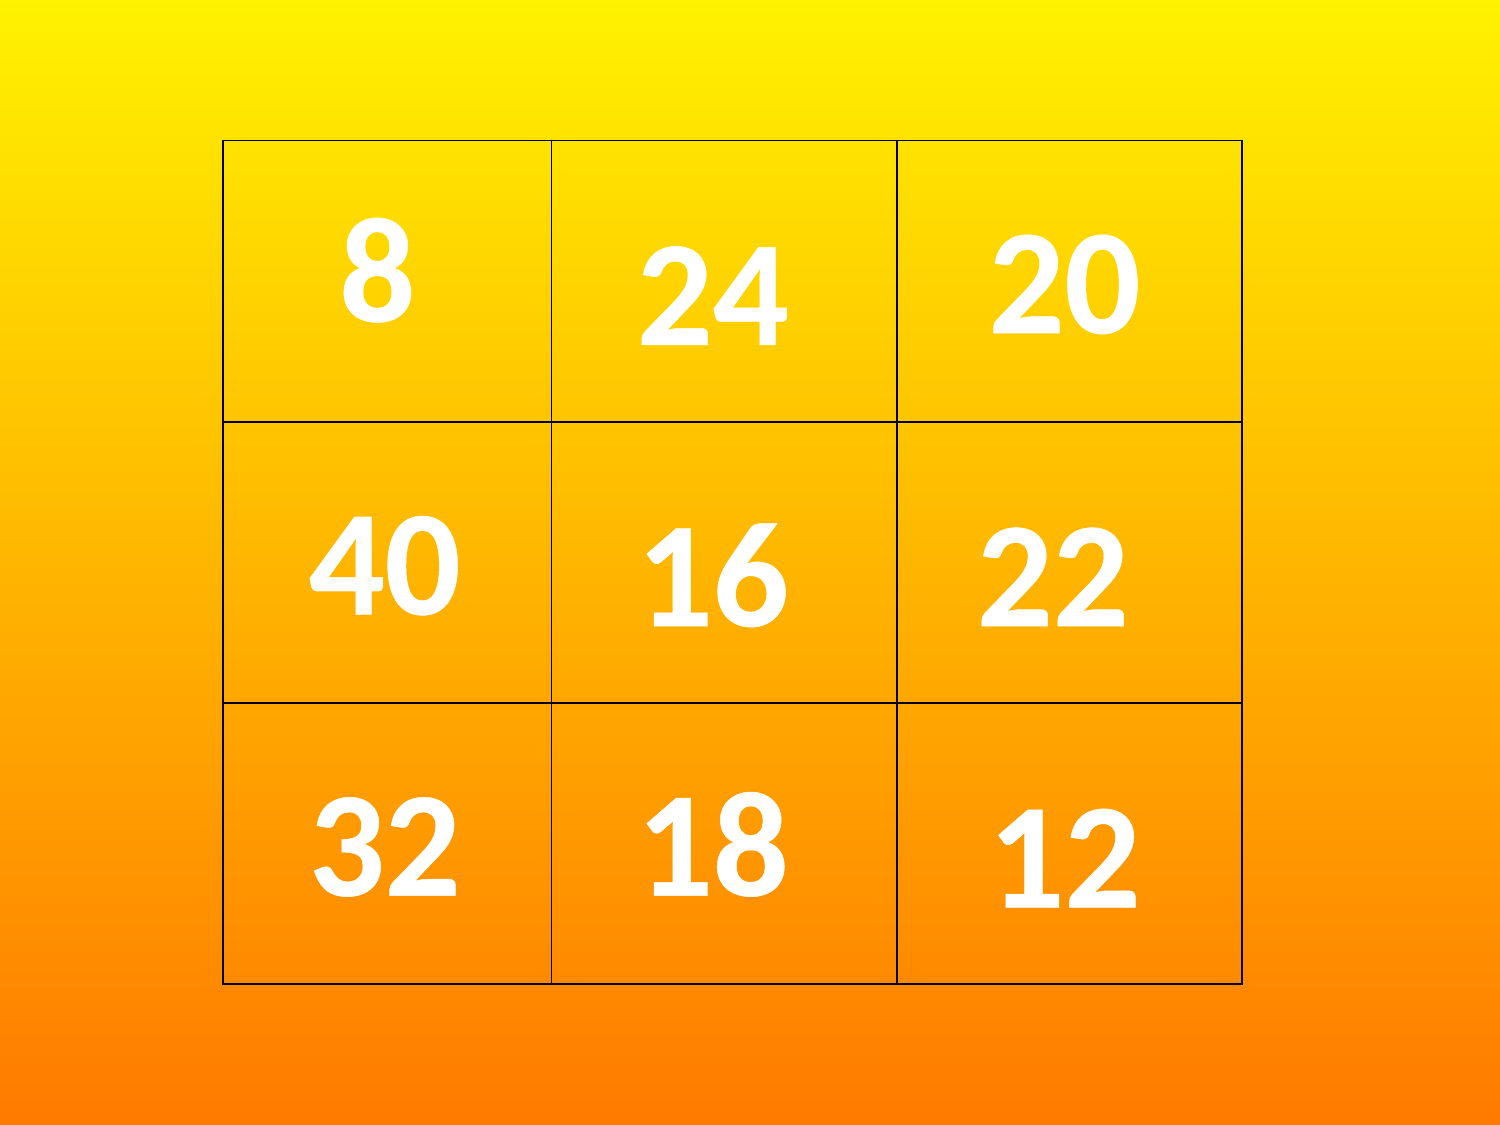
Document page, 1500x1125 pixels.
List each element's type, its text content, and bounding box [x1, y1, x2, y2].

table_header [898, 141, 1241, 421]
text_box 24 [622, 187, 804, 383]
table_cell [224, 423, 551, 702]
table_cell [224, 704, 551, 983]
table_cell [898, 704, 1241, 983]
text_box 18 [622, 738, 804, 933]
text_box 16 [622, 468, 804, 664]
text_box 8 [324, 163, 431, 359]
table_cell [898, 423, 1241, 702]
text_box 40 [293, 456, 476, 652]
table_cell [552, 423, 896, 702]
text_box 22 [961, 468, 1144, 664]
table_cell [552, 704, 896, 983]
text_box 12 [973, 749, 1156, 945]
text_box 32 [293, 738, 476, 933]
text_box 20 [973, 175, 1156, 371]
table_header [552, 141, 896, 421]
table_header [224, 141, 551, 421]
